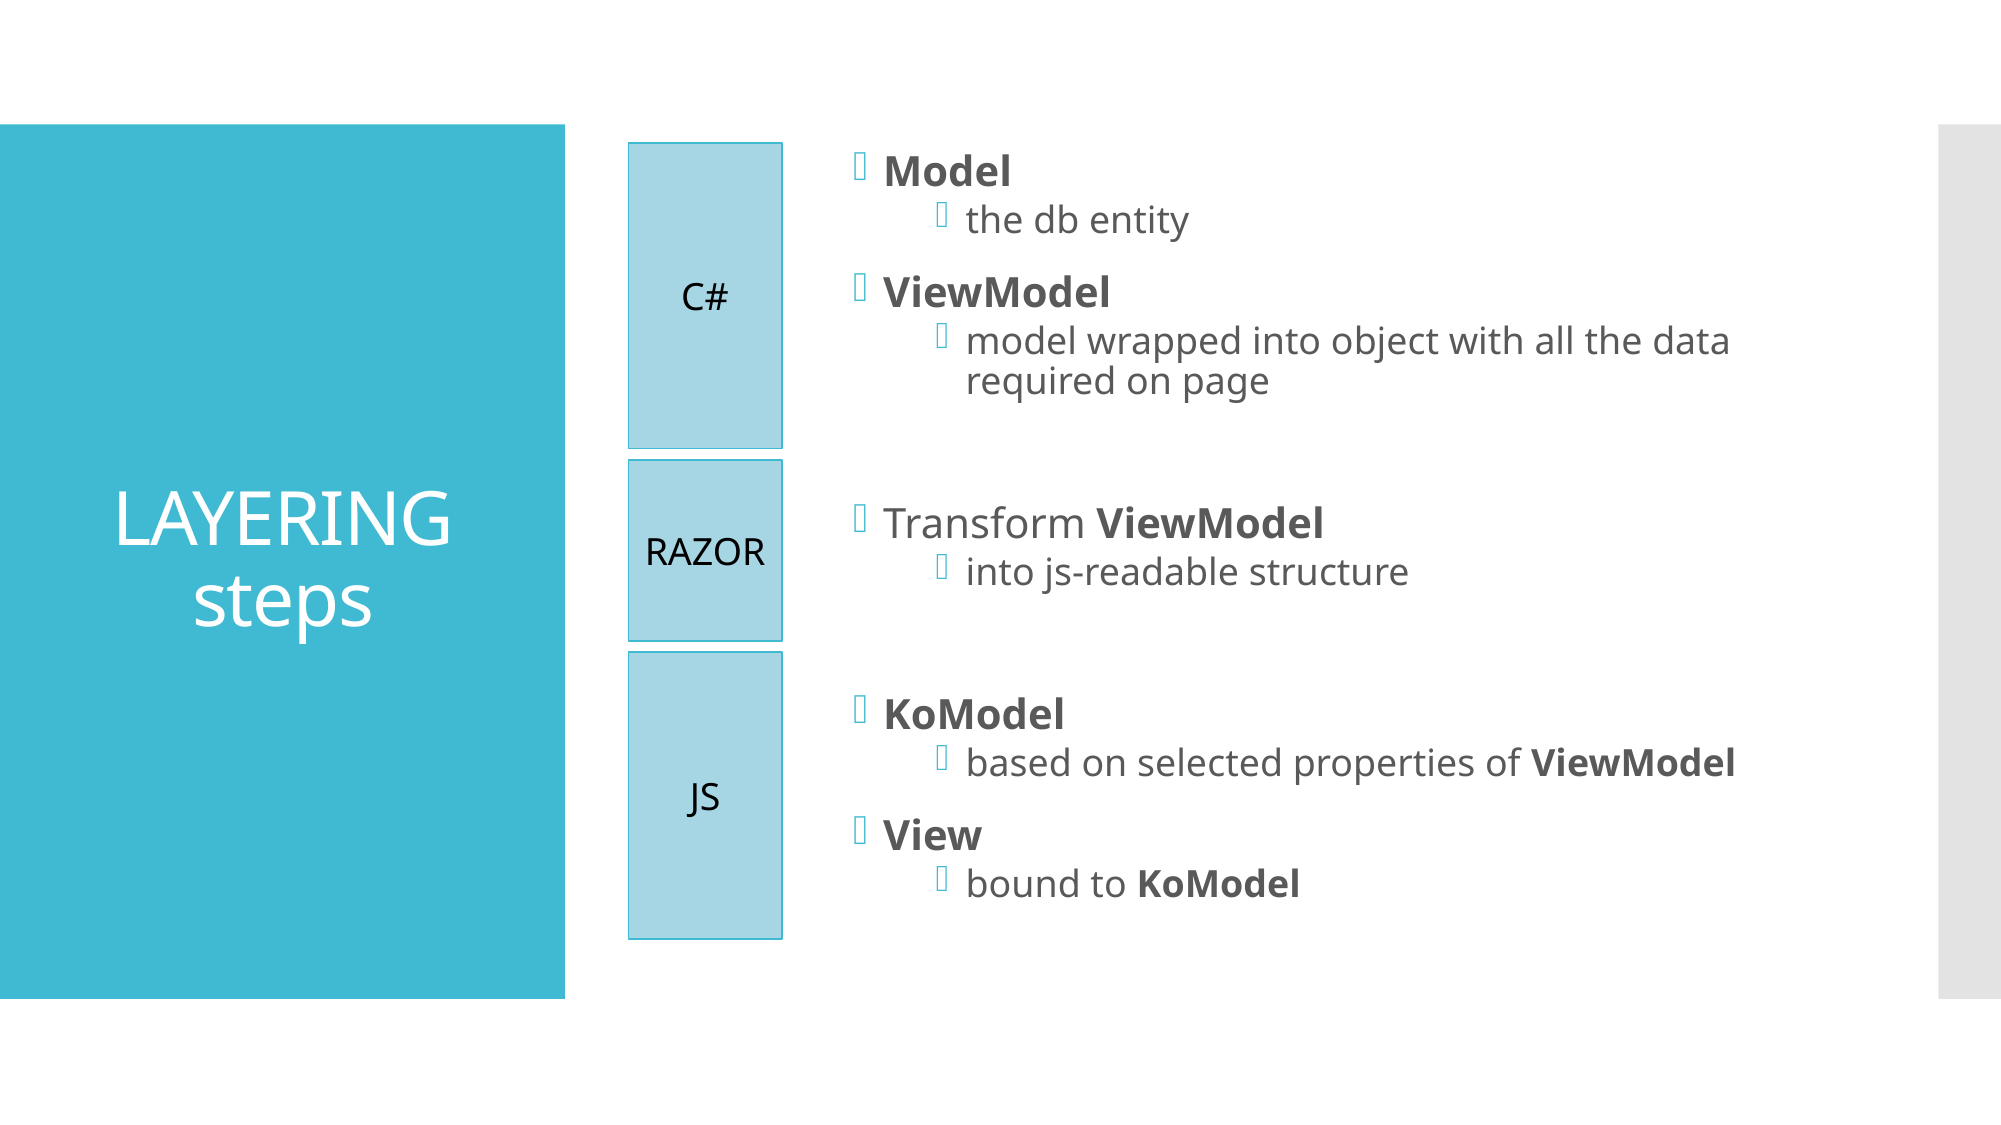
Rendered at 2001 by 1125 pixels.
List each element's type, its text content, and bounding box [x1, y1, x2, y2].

title LAYERING steps [41, 184, 525, 940]
text_box C# [628, 142, 783, 449]
list Model the db entity ViewModel model wrapped into object with all the data required on page Transform ViewModel into js-readable structure KoModel based on selected properties of ViewModel View bound to KoModel [838, 143, 1835, 984]
text_box JS [628, 651, 783, 940]
text_box RAZOR [628, 459, 783, 642]
